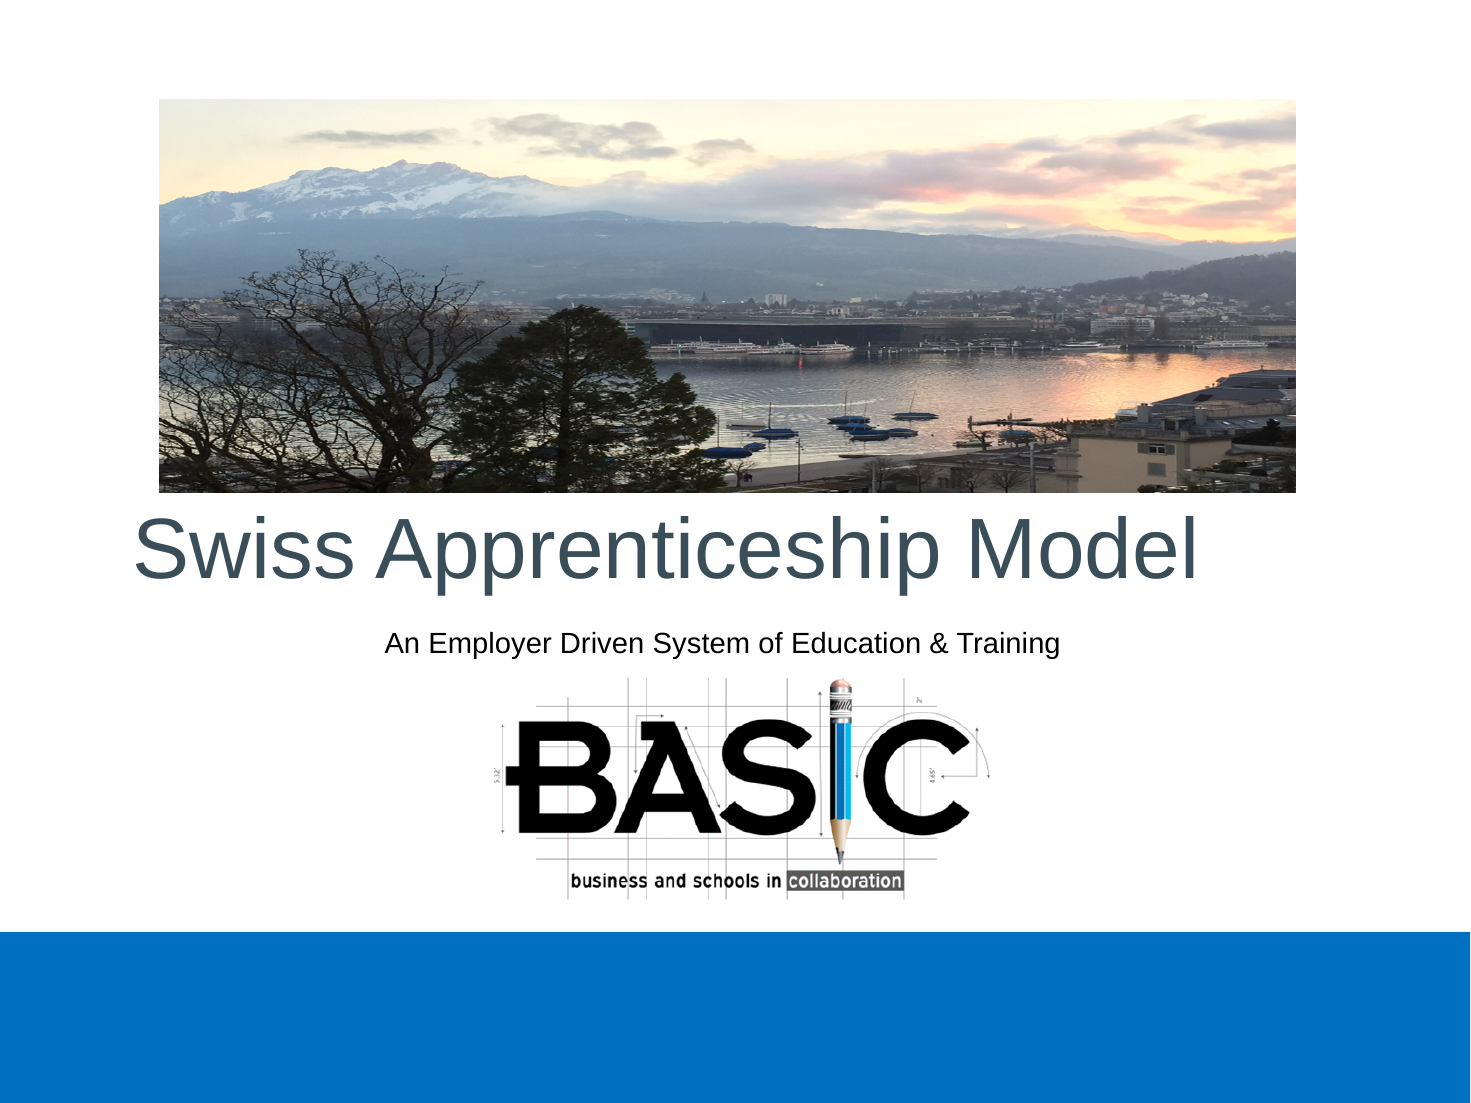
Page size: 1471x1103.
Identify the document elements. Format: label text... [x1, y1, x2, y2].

picture [481, 677, 996, 903]
title Swiss Apprenticeship Model [132, 492, 1346, 660]
picture [159, 99, 1297, 493]
text_box [0, 929, 1471, 1103]
subtitle An Employer Driven System of Education & Training [384, 624, 1195, 660]
